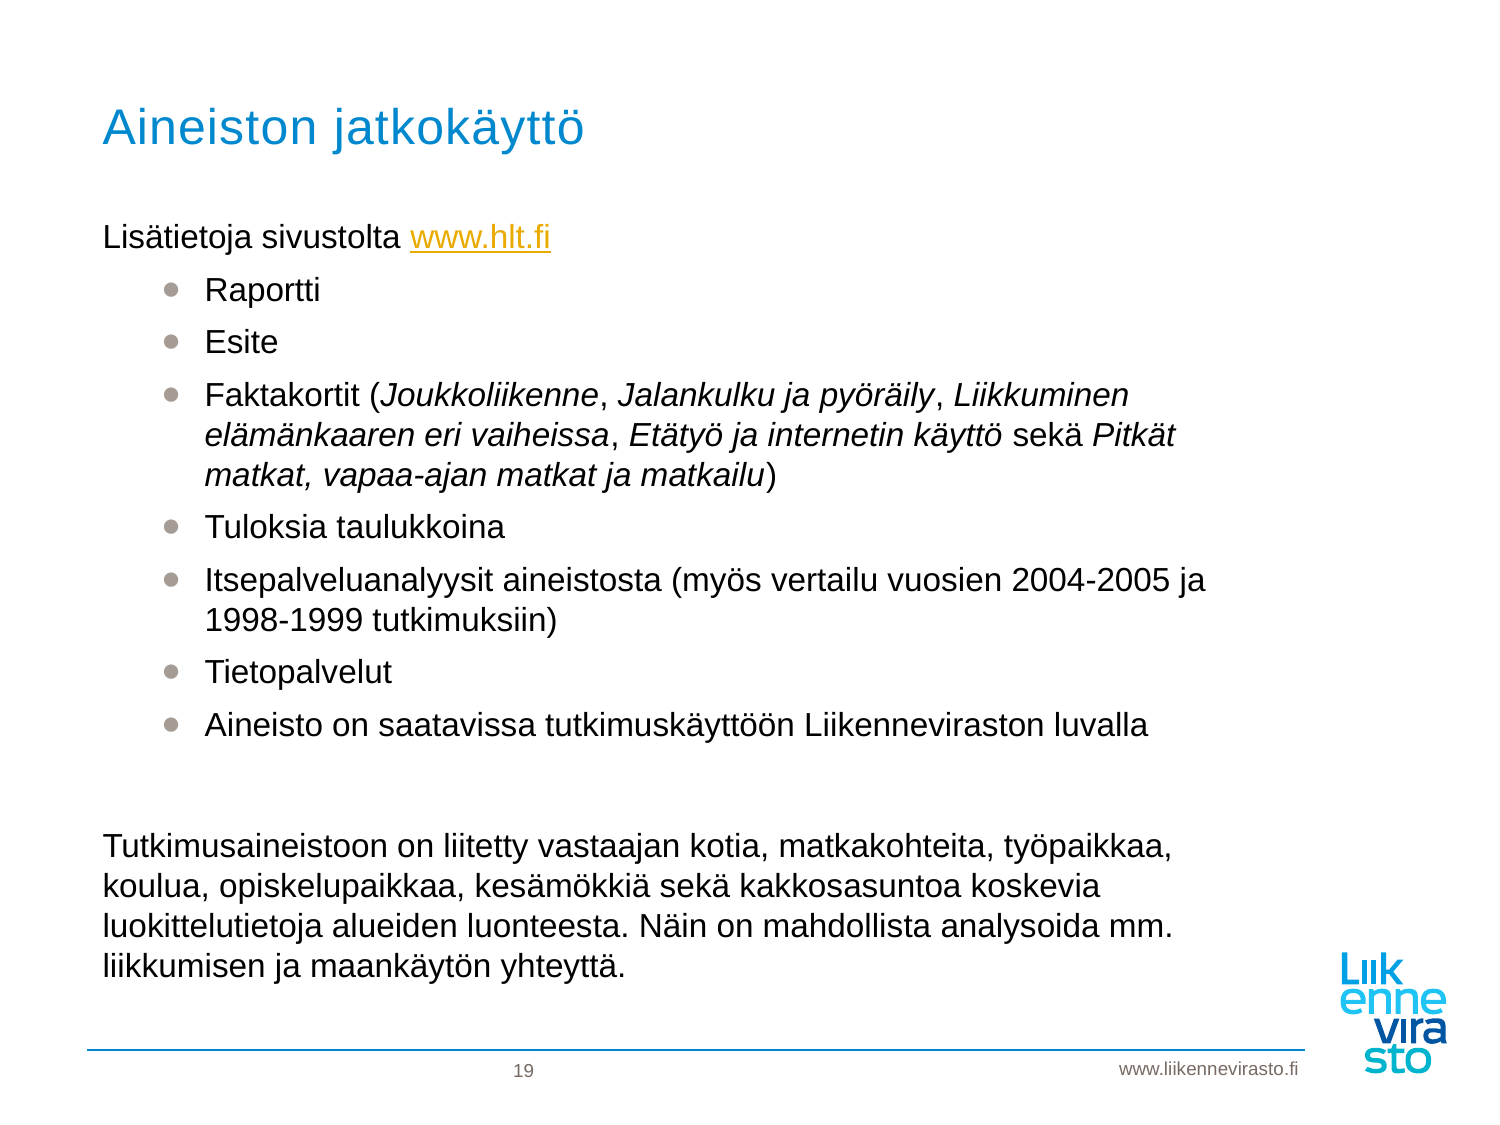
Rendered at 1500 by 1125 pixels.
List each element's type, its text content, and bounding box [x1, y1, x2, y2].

slide_number 19 [490, 1051, 550, 1125]
title Aineiston jatkokäyttö [87, 87, 1306, 188]
list Lisätietoja sivustolta www.hlt.fi Raportti Esite Faktakortit (Joukkoliikenne, Jalankulku ja pyöräily, Liikkuminen elämänkaaren eri vaiheissa, Etätyö ja internetin käyttö sekä Pitkät matkat, vapaa-ajan matkat ja matkailu) Tuloksia taulukkoina Itsepalveluanalyysit aineistosta (myös vertailu vuosien 2004-2005 ja 1998-1999 tutkimuksiin) Tietopalvelut Aineisto on saatavissa tutkimuskäyttöön Liikenneviraston luvalla Tutkimusaineistoon on liitetty vastaajan kotia, matkakohteita, työpaikkaa, koulua, opiskelupaikkaa, kesämökkiä sekä kakkosasuntoa koskevia luokittelutietoja alueiden luonteesta. Näin on mahdollista analysoida mm. liikkumisen ja maankäytön yhteyttä. [87, 208, 1306, 1035]
